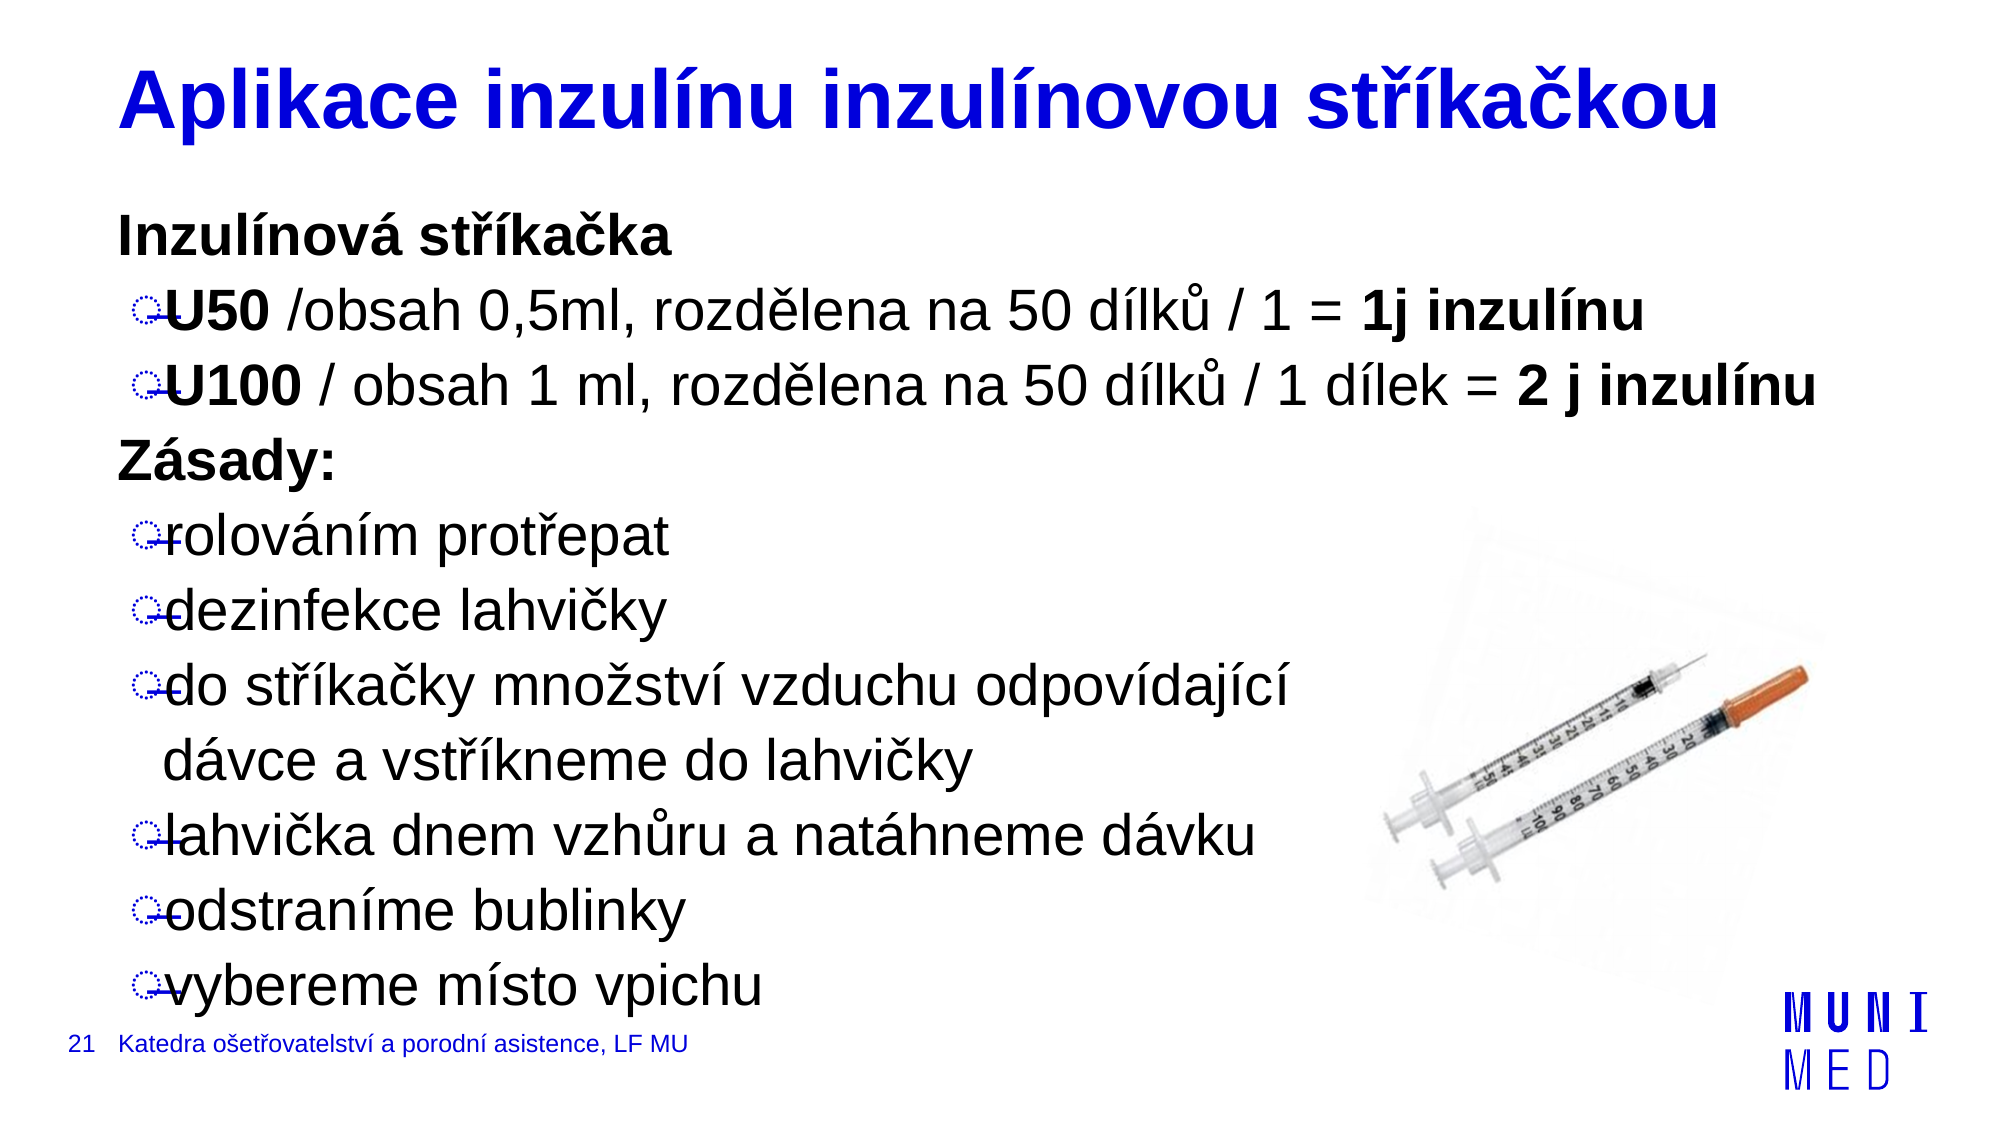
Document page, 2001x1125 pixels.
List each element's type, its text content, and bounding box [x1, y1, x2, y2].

slide_number 21 [67, 1021, 110, 1063]
footer Katedra ošetřovatelství a porodní asistence, LF MU [118, 1021, 1418, 1063]
title Aplikace inzulínu inzulínovou stříkačkou [117, 62, 1882, 137]
picture [1353, 506, 1832, 1005]
list Inzulínová stříkačka U50 /obsah 0,5ml, rozdělena na 50 dílků / 1 = 1j inzulínu U100 / obsah 1 ml, rozdělena na 50 dílků / 1 dílek = 2 j inzulínu Zásady: rolováním protřepat dezinfekce lahvičky do stříkačky množství vzduchu odpovídající dávce a vstříkneme do lahvičky lahvička dnem vzhůru a natáhneme dávku odstraníme bublinky vybereme místo vpichu [117, 192, 1882, 872]
